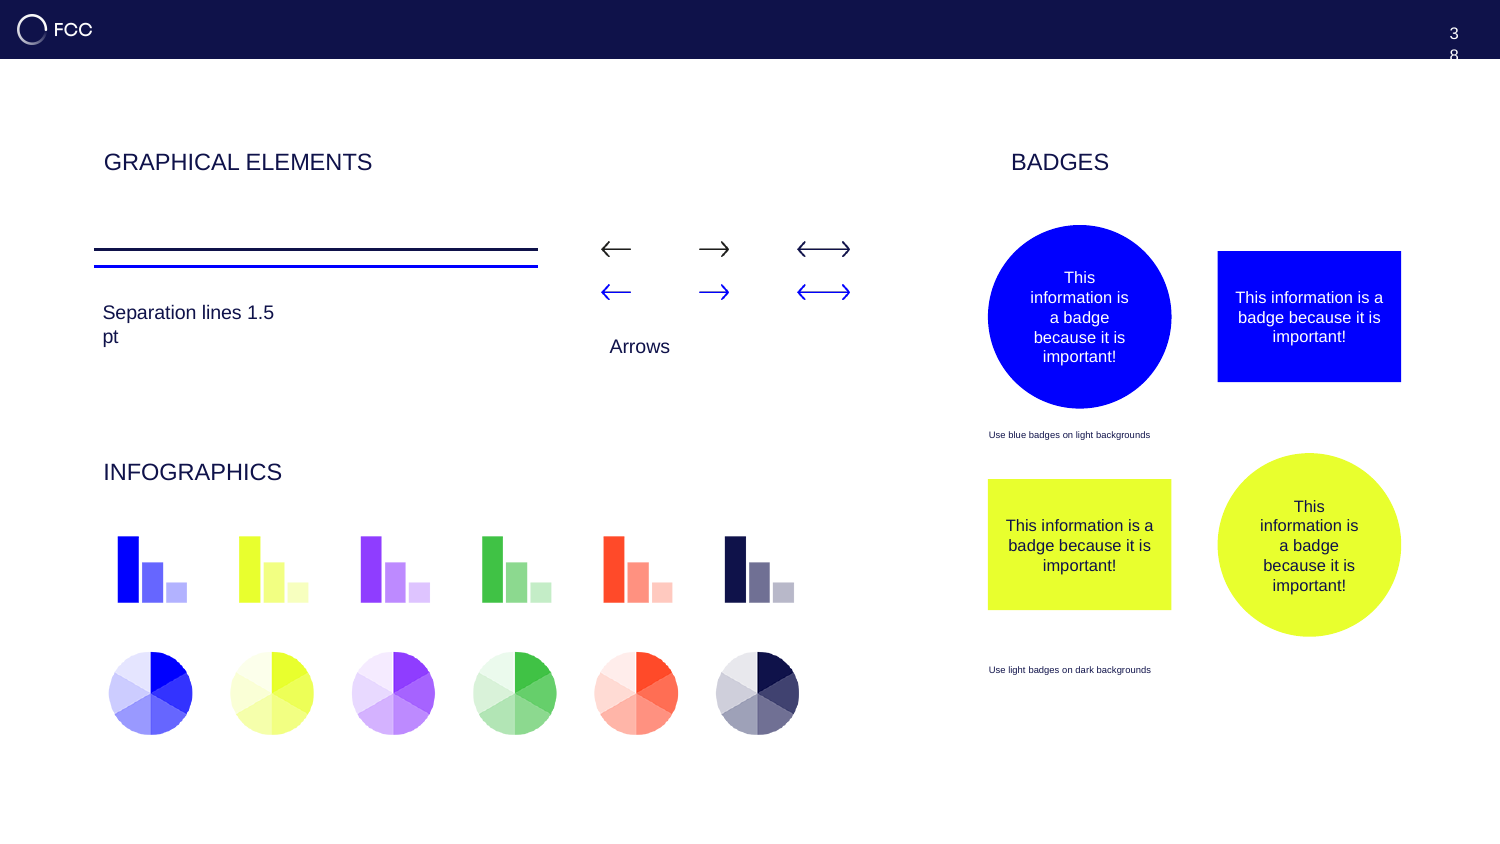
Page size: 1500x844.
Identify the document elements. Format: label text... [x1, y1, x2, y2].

picture [108, 536, 799, 735]
text_box Arrows [594, 326, 792, 365]
picture [601, 241, 631, 257]
picture [797, 241, 851, 257]
picture [17, 14, 92, 45]
picture [699, 241, 729, 257]
picture [699, 284, 729, 300]
text_box This information is a badge because it is important! [987, 478, 1173, 611]
picture [601, 284, 631, 300]
text_box Graphical Elements [89, 138, 388, 183]
text_box Badges [996, 138, 1125, 183]
text_box This information is a badge because it is important! [1216, 452, 1403, 638]
slide_number 38 [1434, 15, 1483, 44]
text_box Use light badges on dark backgrounds [974, 656, 1171, 683]
text_box This information is a badge because it is important! [986, 223, 1173, 410]
text_box Separation lines 1.5 pt [87, 292, 306, 355]
picture [797, 284, 851, 300]
text_box Infographics [88, 448, 298, 493]
text_box This information is a badge because it is important! [1217, 250, 1402, 383]
text_box Use blue badges on light backgrounds [974, 421, 1171, 448]
